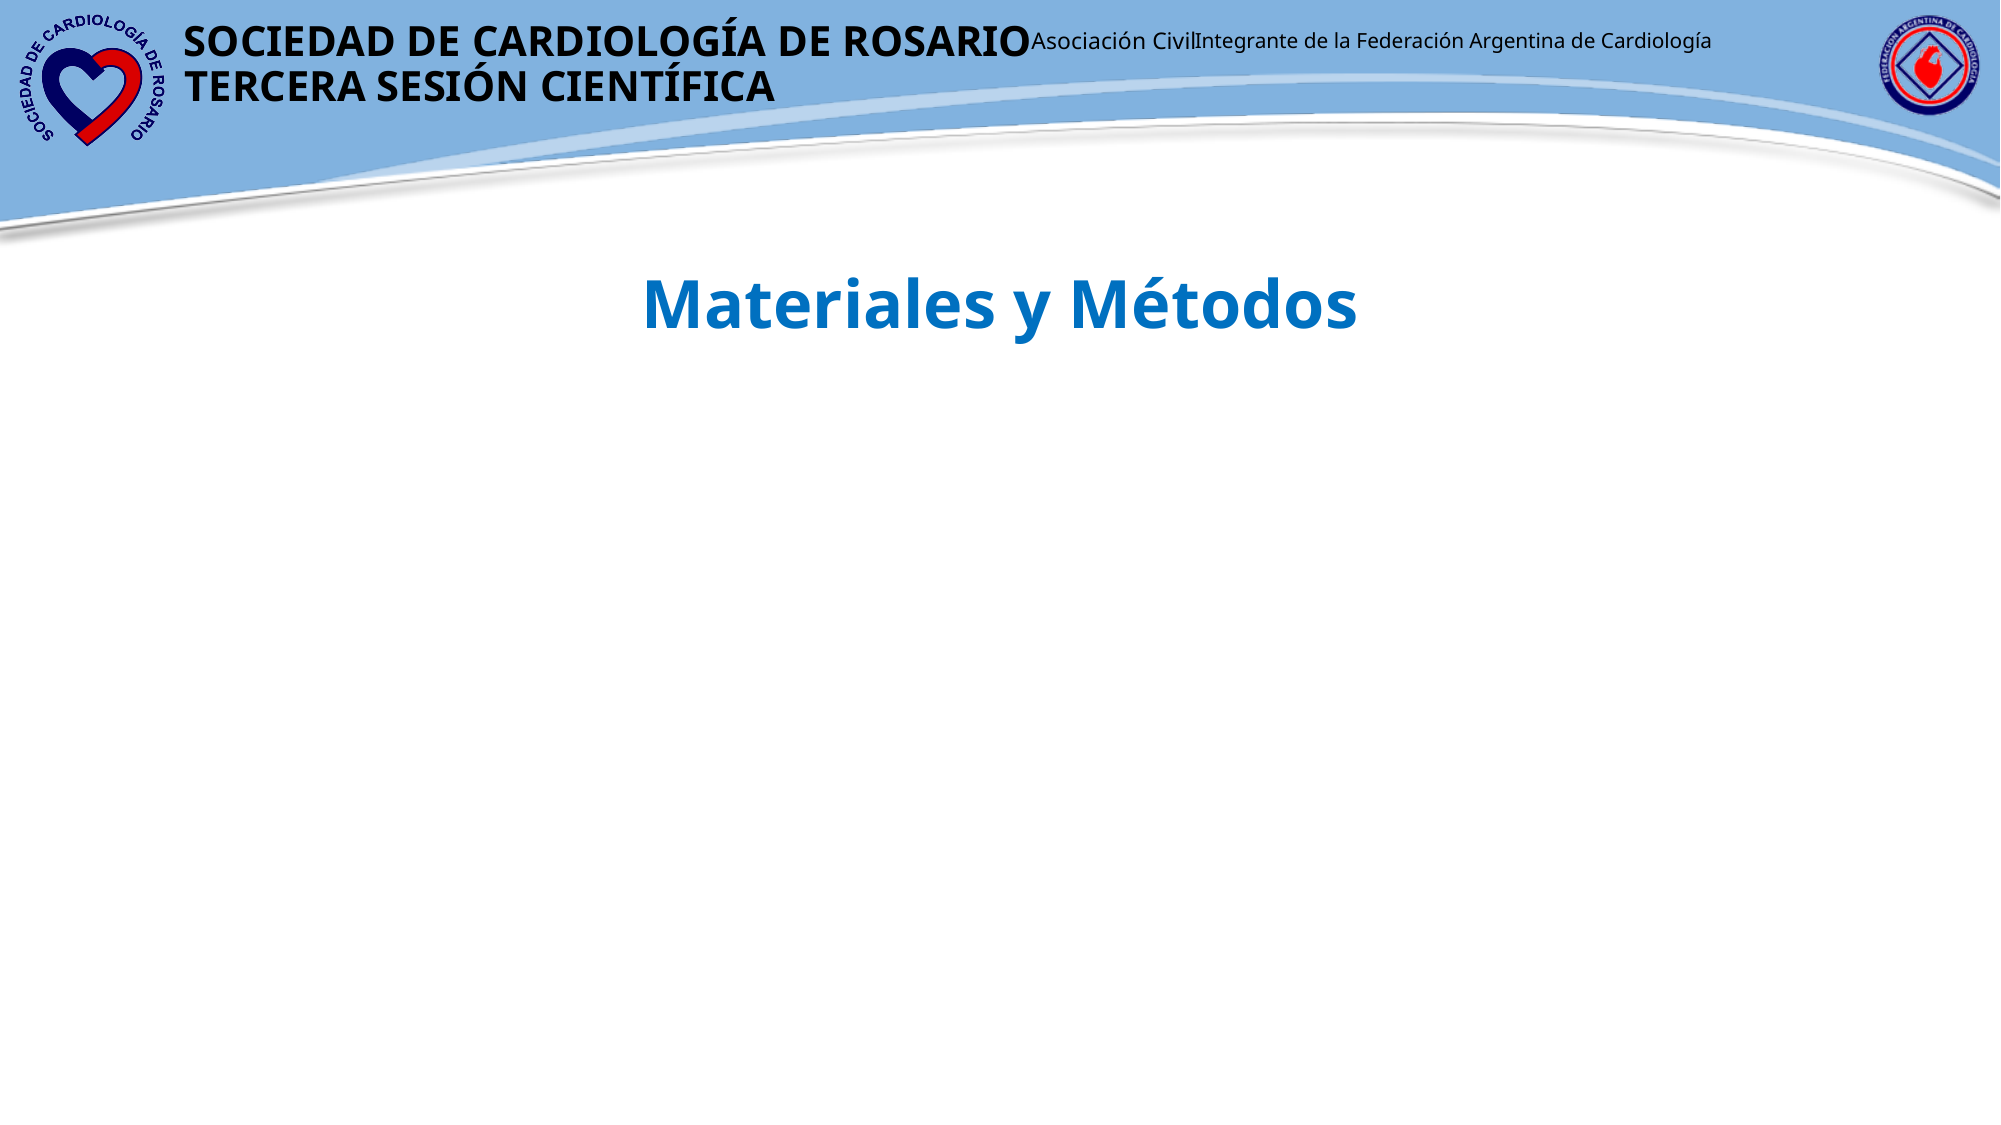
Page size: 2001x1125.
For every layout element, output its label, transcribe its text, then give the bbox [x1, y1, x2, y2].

picture [0, 7, 2001, 301]
title Materiales y Métodos [137, 198, 1863, 416]
